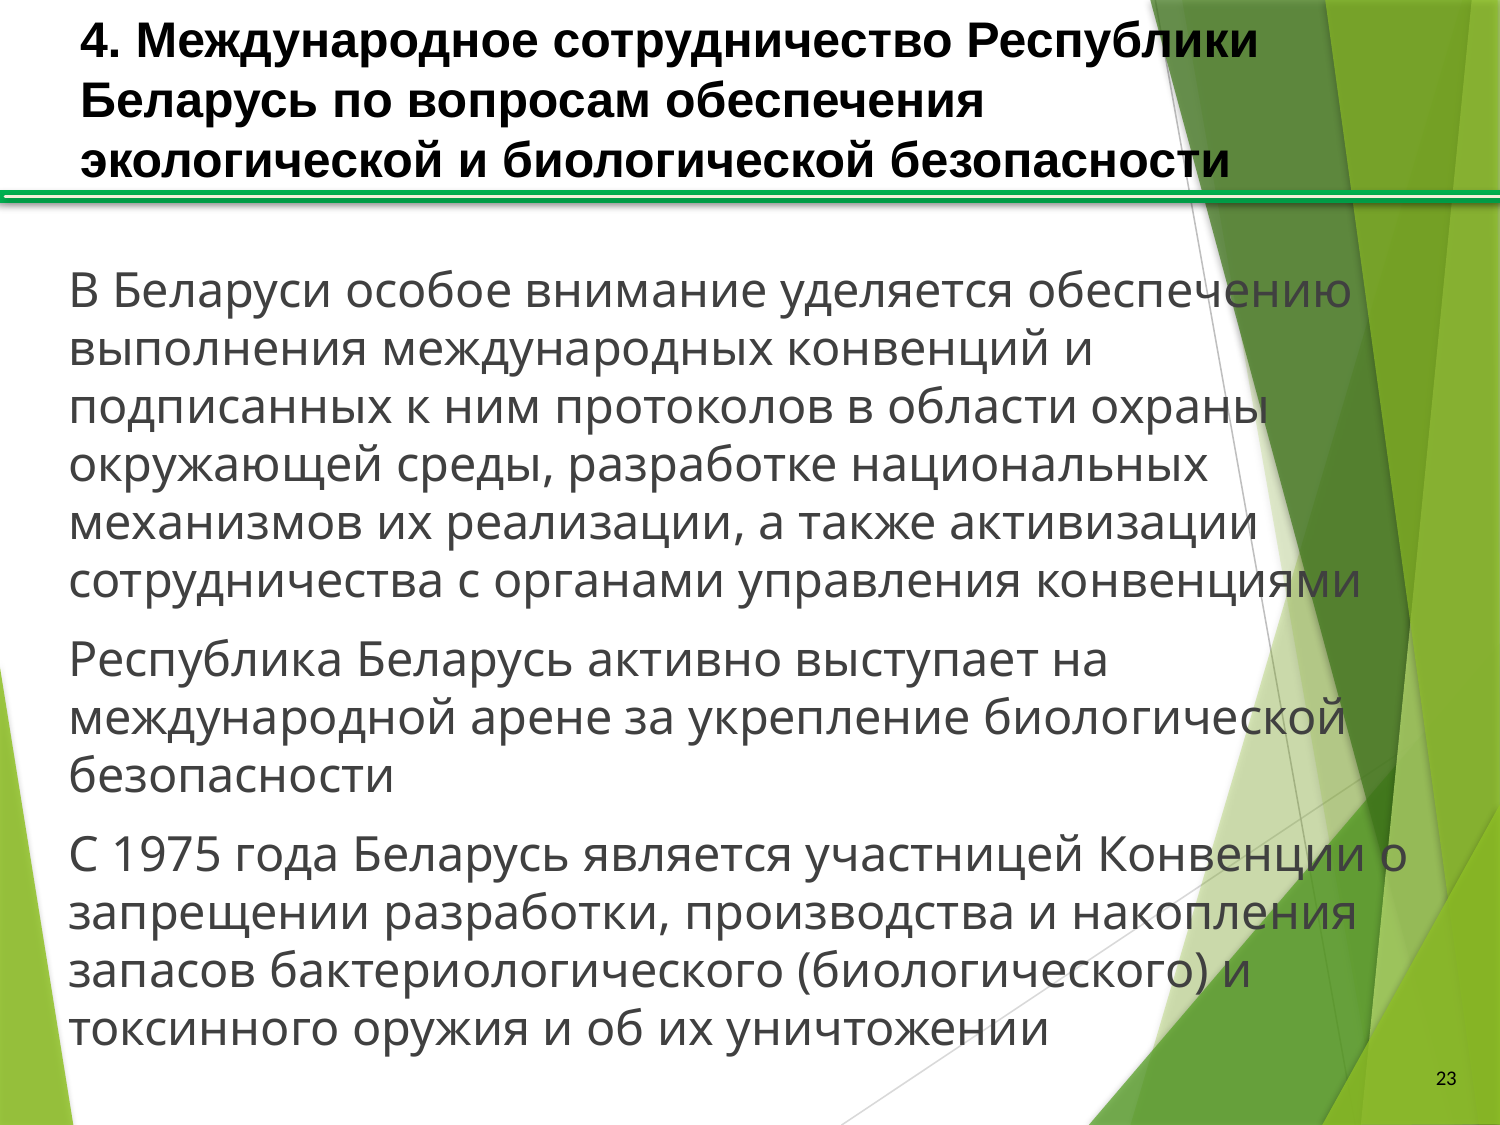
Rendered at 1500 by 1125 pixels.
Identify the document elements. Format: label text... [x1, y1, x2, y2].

title 4. Международное сотрудничество Республики Беларусь по вопросам обеспечения экологической и биологической безопасности [64, 0, 1329, 189]
slide_number 23 [1387, 1046, 1472, 1107]
list В Беларуси особое внимание уделяется обеспечению выполнения международных конвенций и подписанных к ним протоколов в области охраны окружающей среды, разработке национальных механизмов их реализации, а также активизации сотрудничества с органами управления конвенциями Республика Беларусь активно выступает на международной арене за укрепление биологической безопасности С 1975 года Беларусь является участницей Конвенции о запрещении разработки, производства и накопления запасов бактериологического (биологического) и токсинного оружия и об их уничтожении [53, 243, 1447, 1071]
